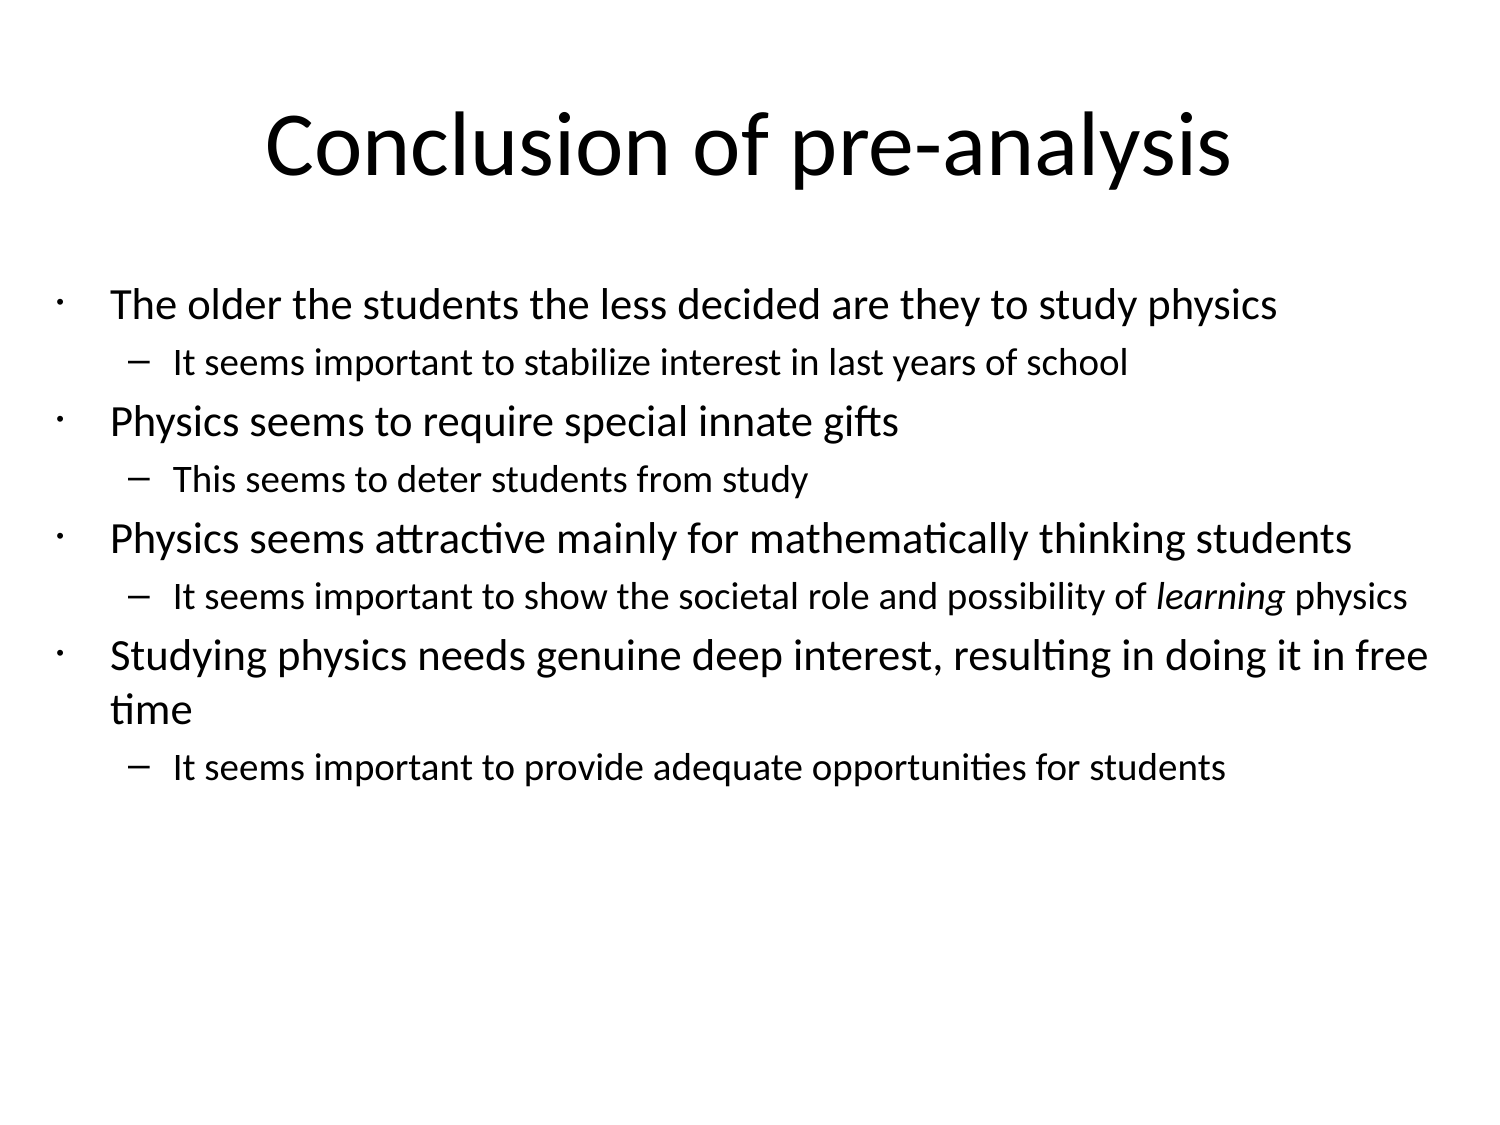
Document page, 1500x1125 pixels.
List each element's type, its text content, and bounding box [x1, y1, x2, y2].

list The older the students the less decided are they to study physics It seems important to stabilize interest in last years of school Physics seems to require special innate gifts This seems to deter students from study Physics seems attractive mainly for mathematically thinking students It seems important to show the societal role and possibility of learning physics Studying physics needs genuine deep interest, resulting in doing it in free time It seems important to provide adequate opportunities for students [41, 267, 1459, 799]
title Conclusion of pre-analysis [75, 45, 1425, 233]
